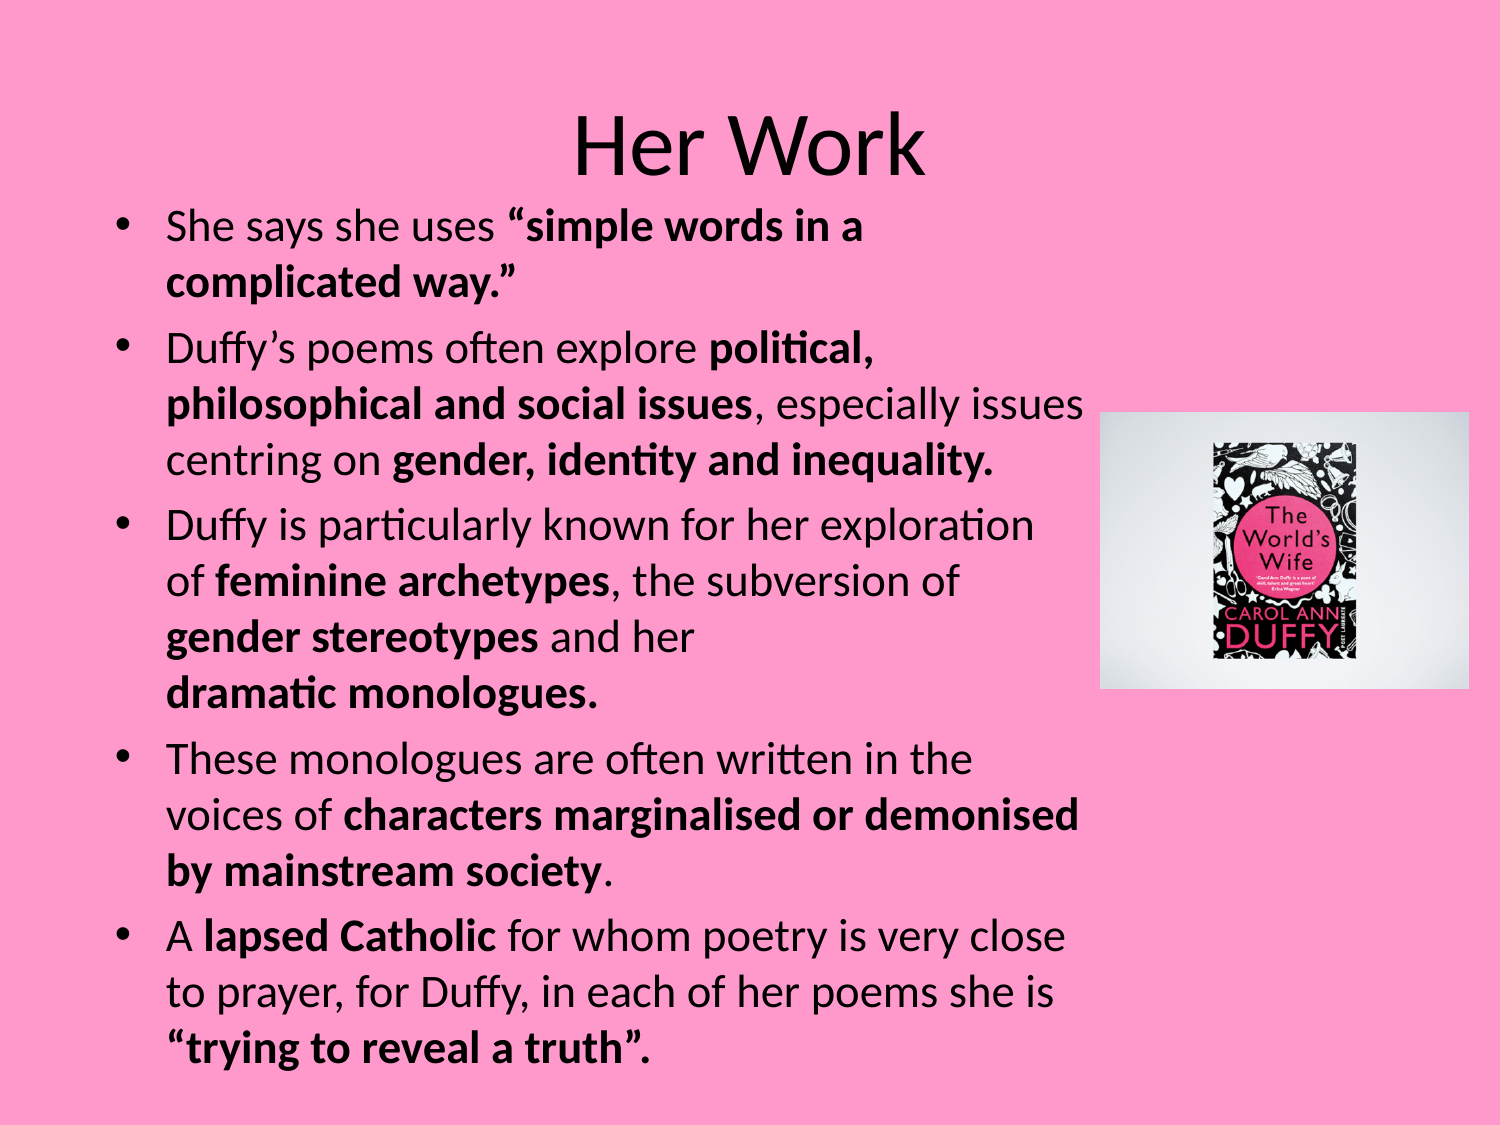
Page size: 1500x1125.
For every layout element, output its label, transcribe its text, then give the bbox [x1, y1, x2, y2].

picture [1099, 412, 1469, 690]
list She says she uses “simple words in a complicated way.” Duffy’s poems often explore political, philosophical and social issues, especially issues centring on gender, identity and inequality. Duffy is particularly known for her exploration of feminine archetypes, the subversion of gender stereotypes and her dramatic monologues. These monologues are often written in the voices of characters marginalised or demonised by mainstream society. A lapsed Catholic for whom poetry is very close to prayer, for Duffy, in each of her poems she is “trying to reveal a truth”. [99, 187, 1100, 1100]
title Her Work [75, 45, 1425, 233]
